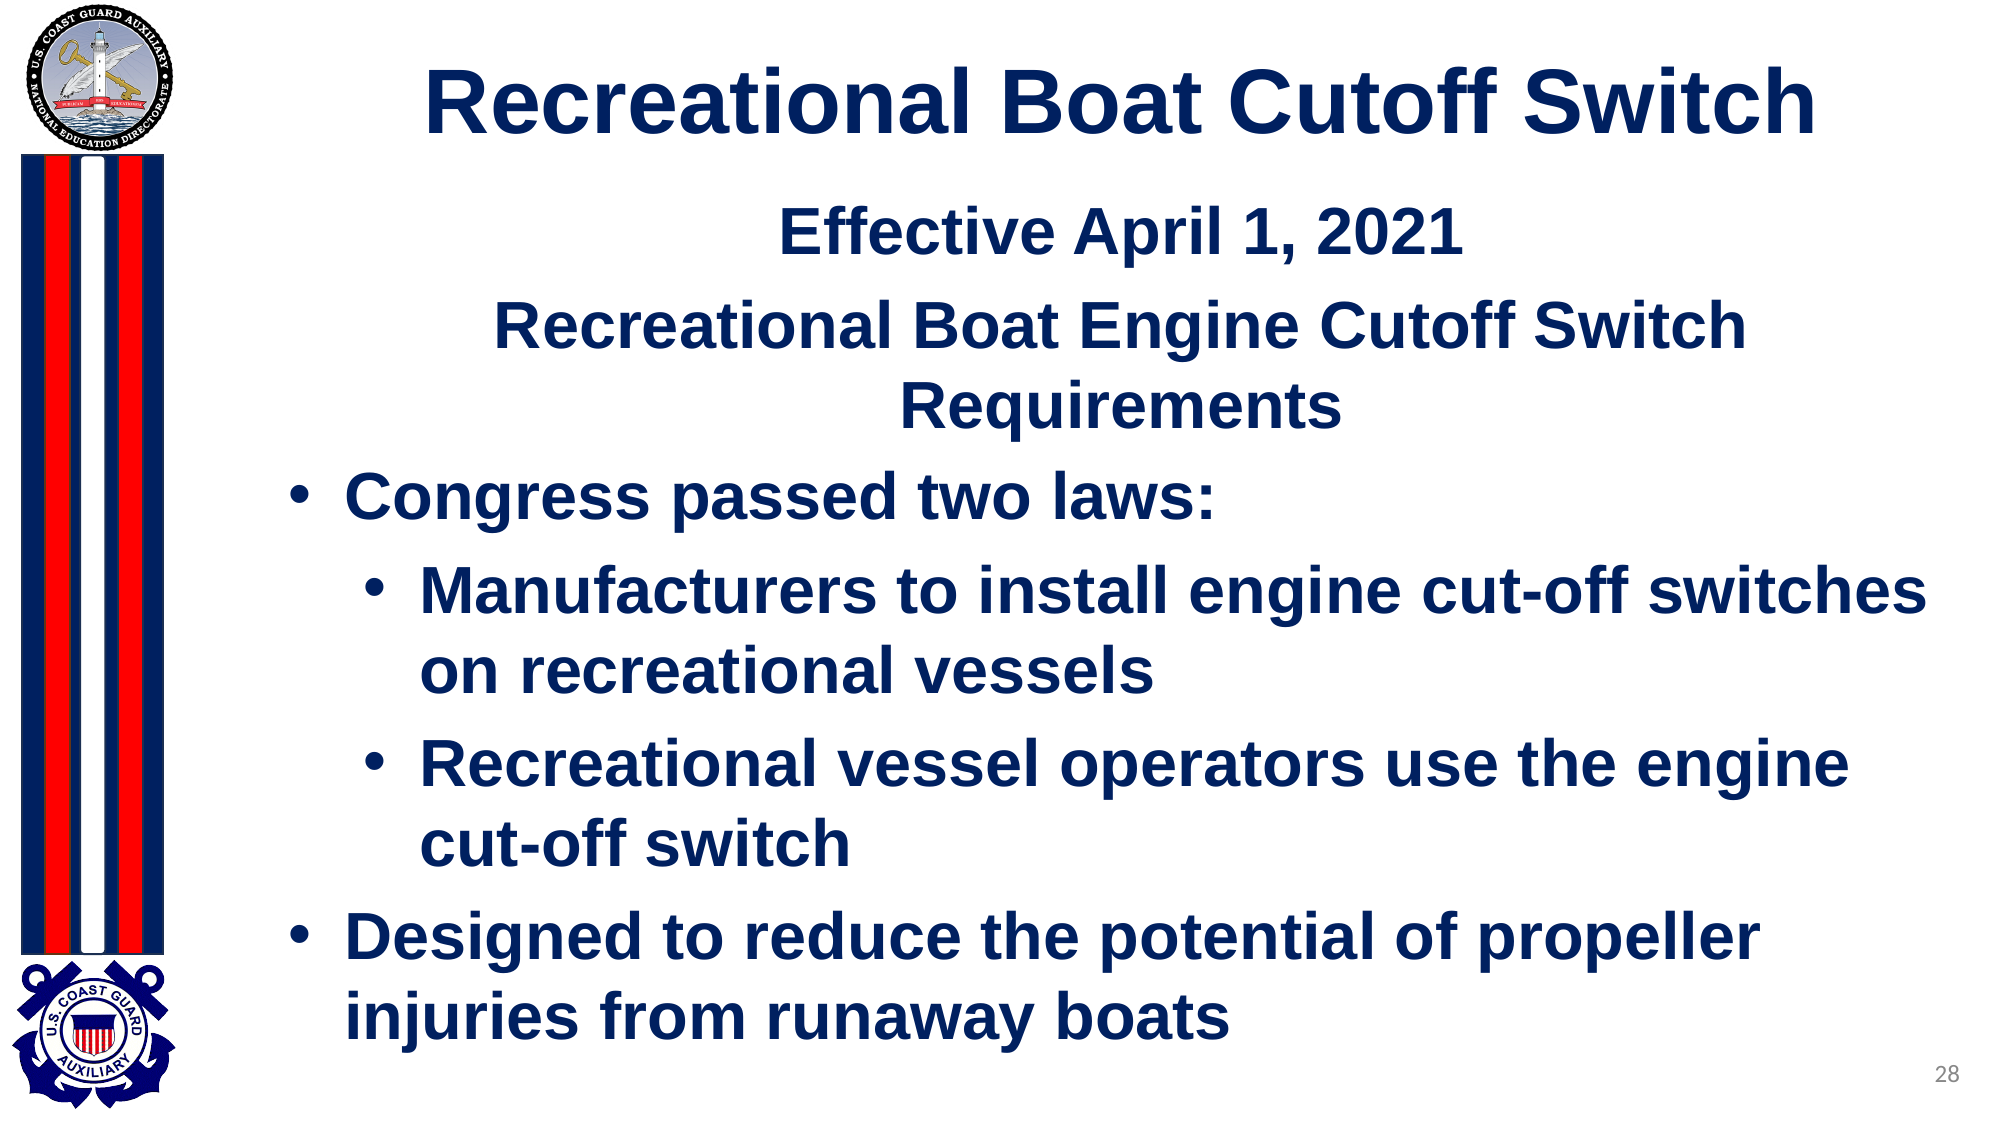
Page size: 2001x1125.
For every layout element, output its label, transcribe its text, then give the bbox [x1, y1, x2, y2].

text_box Congress passed two laws: Manufacturers to install engine cut-off switches on recreational vessels Recreational vessel operators use the engine cut-off switch Designed to reduce the potential of propeller injuries from runaway boats [272, 445, 1975, 1061]
picture [0, 941, 189, 1123]
title Recreational Boat Cutoff Switch [279, 19, 1965, 161]
text_box Effective April 1, 2021 Recreational Boat Engine Cutoff Switch Requirements [270, 180, 1973, 449]
picture [21, 0, 178, 156]
slide_number 28 [1837, 1061, 1975, 1103]
